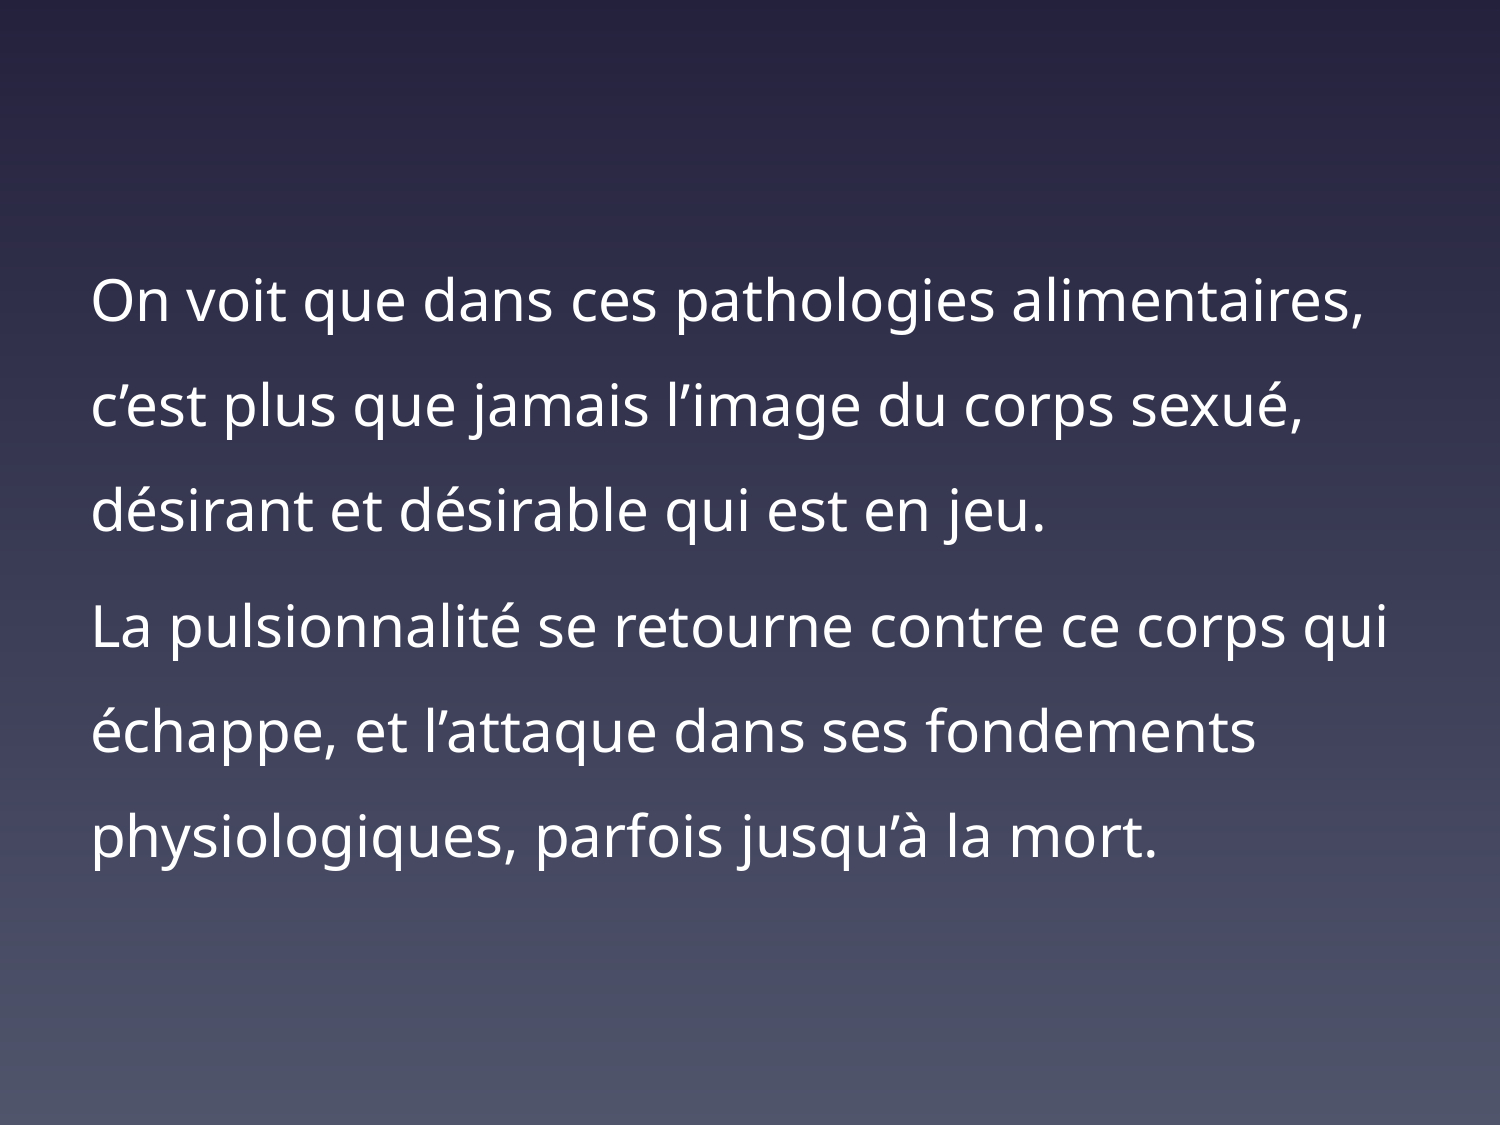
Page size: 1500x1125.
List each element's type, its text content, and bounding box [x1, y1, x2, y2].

list On voit que dans ces pathologies alimentaires, c’est plus que jamais l’image du corps sexué, désirant et désirable qui est en jeu. La pulsionnalité se retourne contre ce corps qui échappe, et l’attaque dans ses fondements physiologiques, parfois jusqu’à la mort. [75, 92, 1425, 1005]
